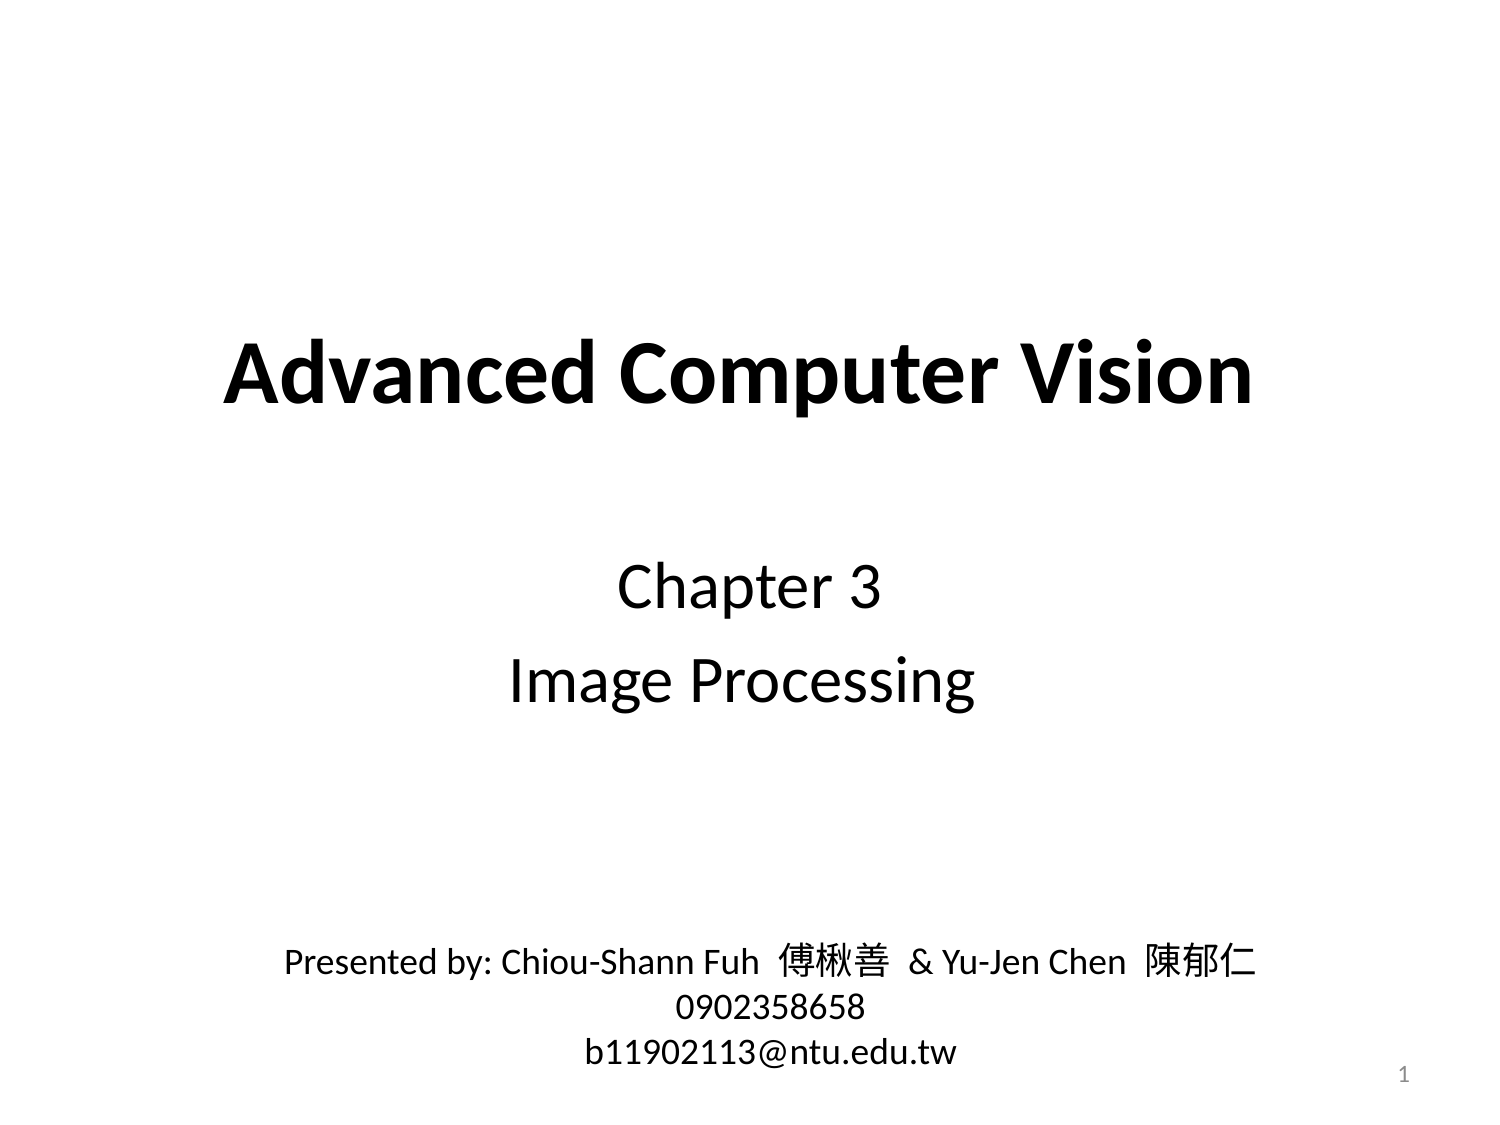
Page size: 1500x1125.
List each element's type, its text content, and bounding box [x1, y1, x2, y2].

subtitle Chapter 3 Image Processing [225, 534, 1275, 823]
text_box Presented by: Chiou-Shann Fuh 傅楸善 & Yu-Jen Chen 陳郁仁 0902358658 b11902113@ntu.edu.tw [41, 929, 1500, 1080]
slide_number 1 [1074, 1042, 1425, 1103]
title Advanced Computer Vision [112, 246, 1388, 488]
